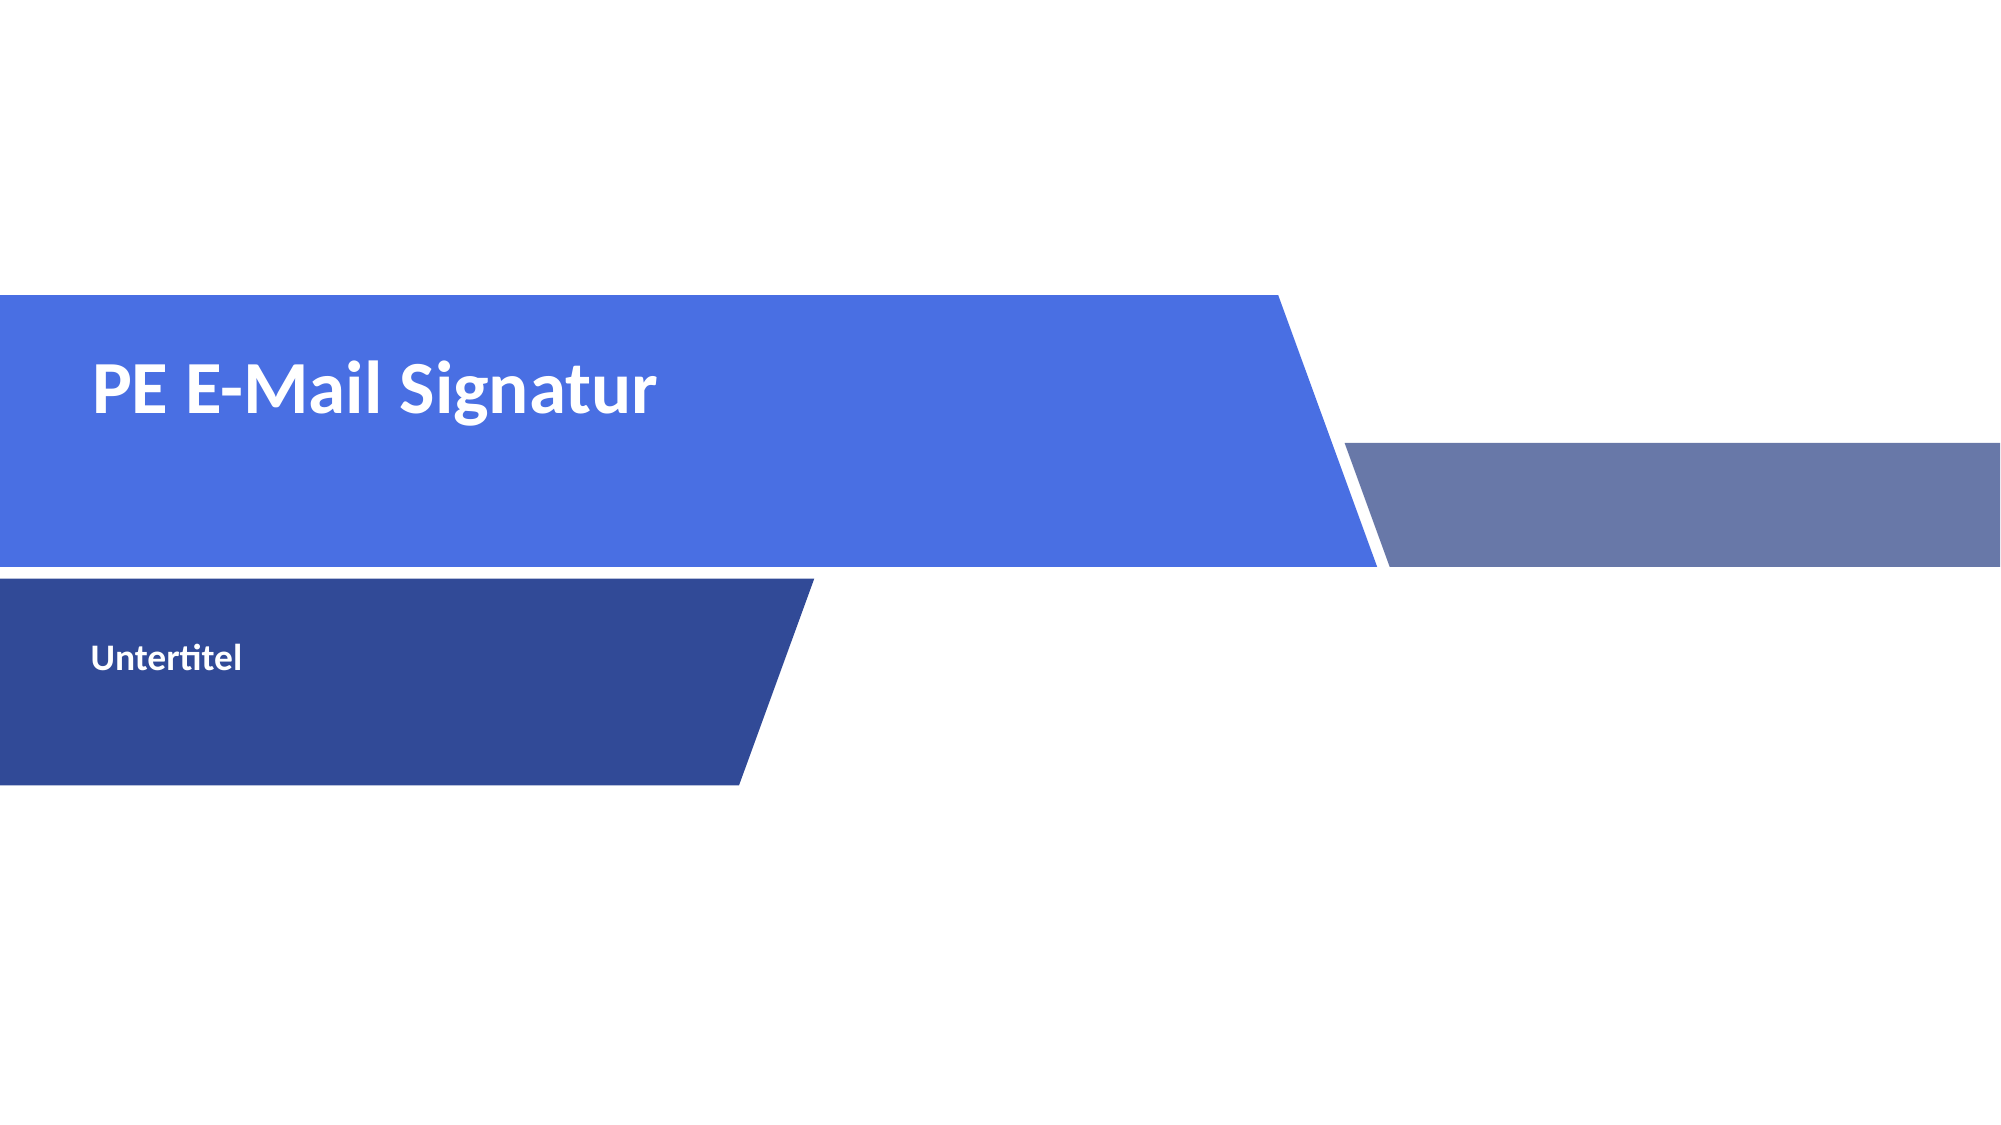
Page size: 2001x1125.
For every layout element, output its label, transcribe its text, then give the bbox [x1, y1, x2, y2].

title PE E-Mail Signatur [92, 338, 1049, 528]
list Untertitel [90, 633, 563, 681]
